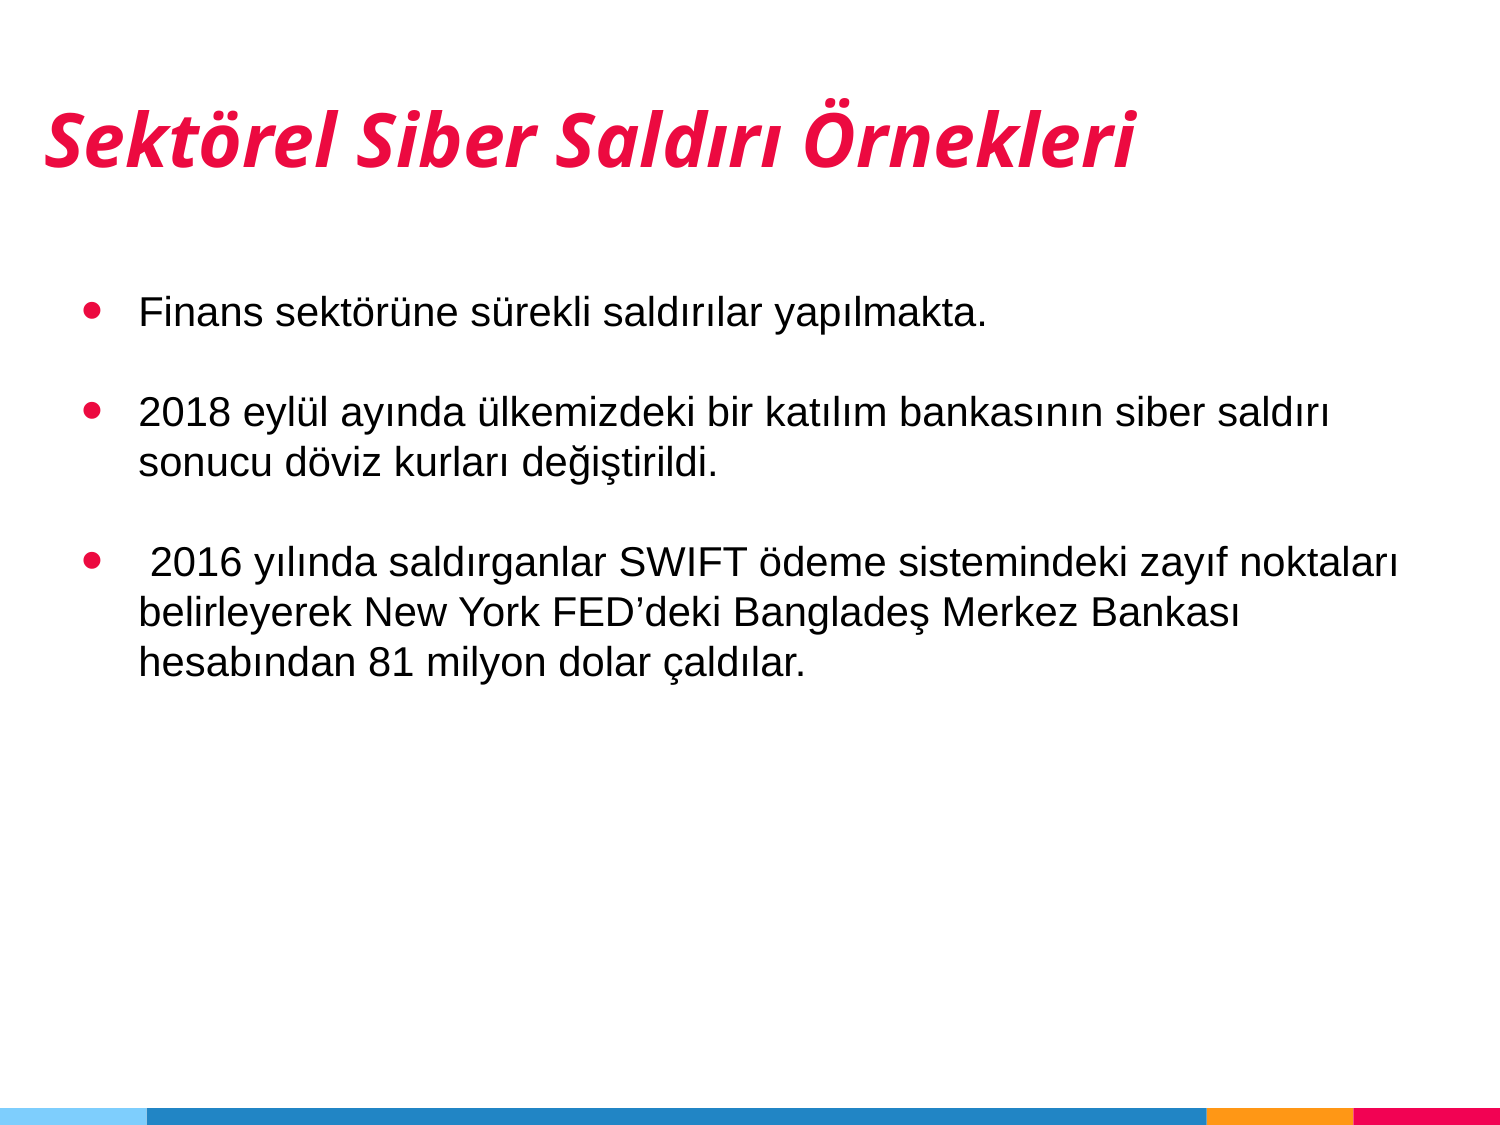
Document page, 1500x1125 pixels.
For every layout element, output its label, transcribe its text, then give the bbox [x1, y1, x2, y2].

text_box Finans sektörüne sürekli saldırılar yapılmakta. 2018 eylül ayında ülkemizdeki bir katılım bankasının siber saldırı sonucu döviz kurları değiştirildi. 2016 yılında saldırganlar SWIFT ödeme sistemindeki zayıf noktaları belirleyerek New York FED’deki Bangladeş Merkez Bankası hesabından 81 milyon dolar çaldılar. [29, 219, 1424, 1059]
text_box Sektörel Siber Saldırı Örnekleri [29, 66, 1471, 198]
